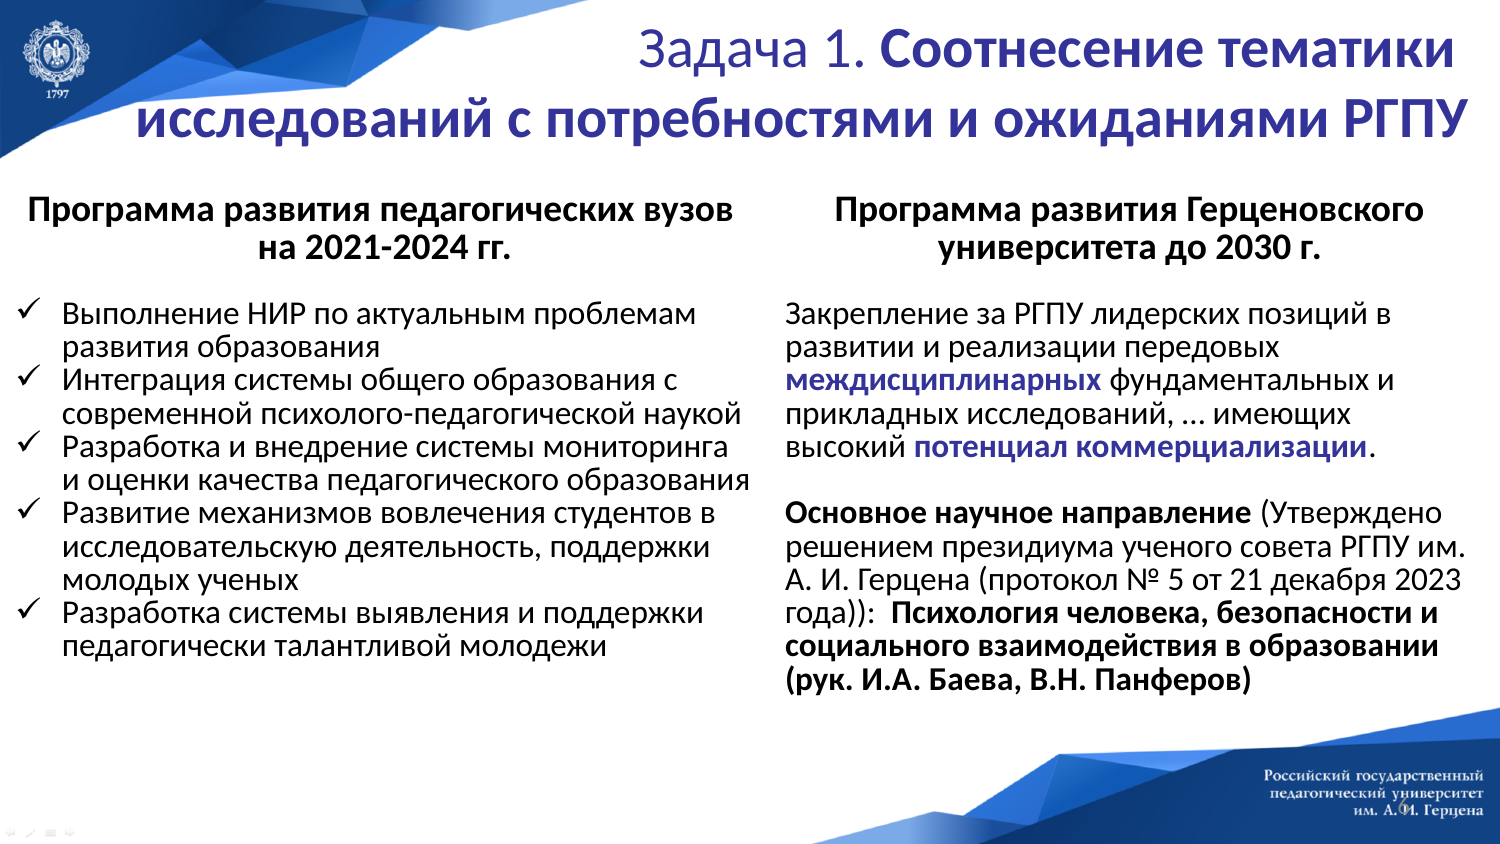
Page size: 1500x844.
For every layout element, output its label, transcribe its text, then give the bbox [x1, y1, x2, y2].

title Задача 1. Соотнесение тематики исследований с потребностями и ожиданиями РГПУ [76, 43, 1484, 185]
slide_number 6 [1074, 782, 1425, 827]
table_cell Выполнение НИР по актуальным проблемам развития образования Интеграция системы общего образования с современной психолого-педагогической наукой Разработка и внедрение системы мониторинга и оценки качества педагогического образования Развитие механизмов вовлечения студентов в исследовательскую деятельность, поддержки молодых ученых Разработка системы выявления и поддержки педагогически талантливой молодежи [0, 292, 770, 729]
table_cell Закрепление за РГПУ лидерских позиций в развитии и реализации передовых междисциплинарных фундаментальных и прикладных исследований, … имеющих высокий потенциал коммерциализации. Основное научное направление (Утверждено решением президиума ученого совета РГПУ им. А. И. Герцена (протокол № 5 от 21 декабря 2023 года)): Психология человека, безопасности и социального взаимодействия в образовании (рук. И.А. Баева, В.Н. Панферов) [770, 292, 1490, 729]
table_header Программа развития педагогических вузов на 2021-2024 гг. [0, 186, 770, 292]
table_header Программа развития Герценовского университета до 2030 г. [770, 186, 1490, 292]
picture [0, 0, 1500, 844]
